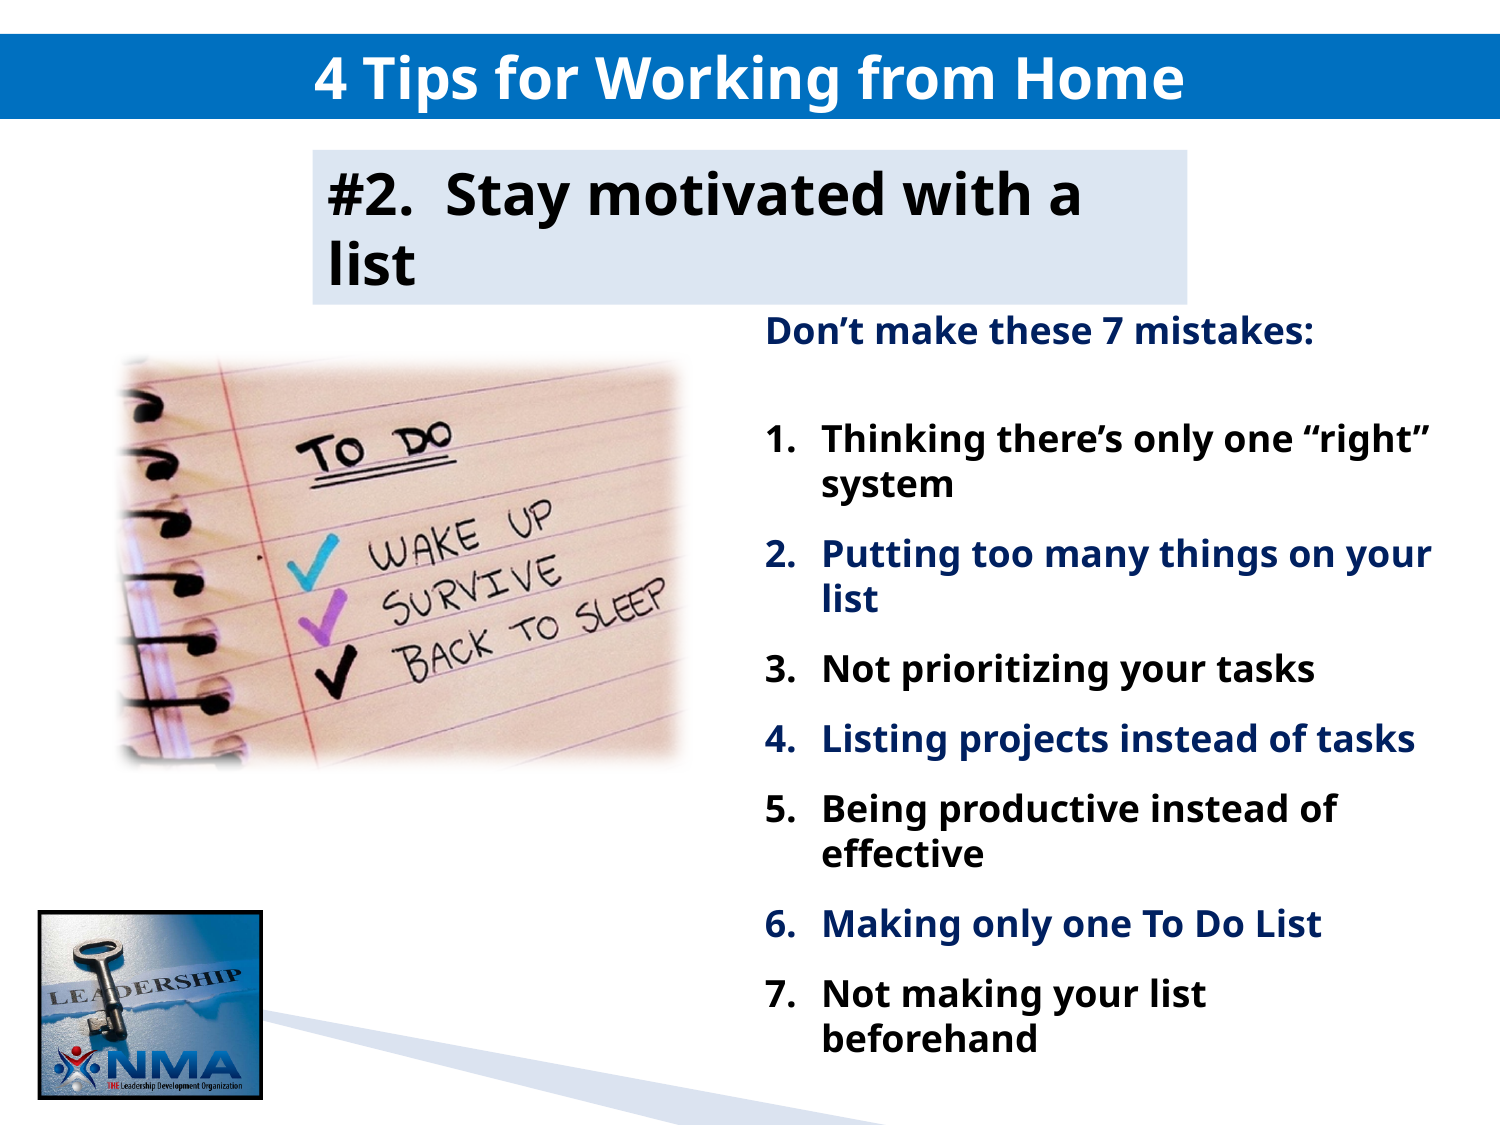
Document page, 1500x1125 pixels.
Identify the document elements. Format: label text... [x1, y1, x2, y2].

picture [37, 910, 263, 1100]
picture [112, 350, 693, 775]
text_box Don’t make these 7 mistakes: Thinking there’s only one “right” system Putting too many things on your list Not prioritizing your tasks Listing projects instead of tasks Being productive instead of effective Making only one To Do List Not making your list beforehand [750, 299, 1450, 1125]
text_box 4 Tips for Working from Home [0, 33, 1500, 119]
text_box #2. Stay motivated with a list [312, 149, 1188, 305]
